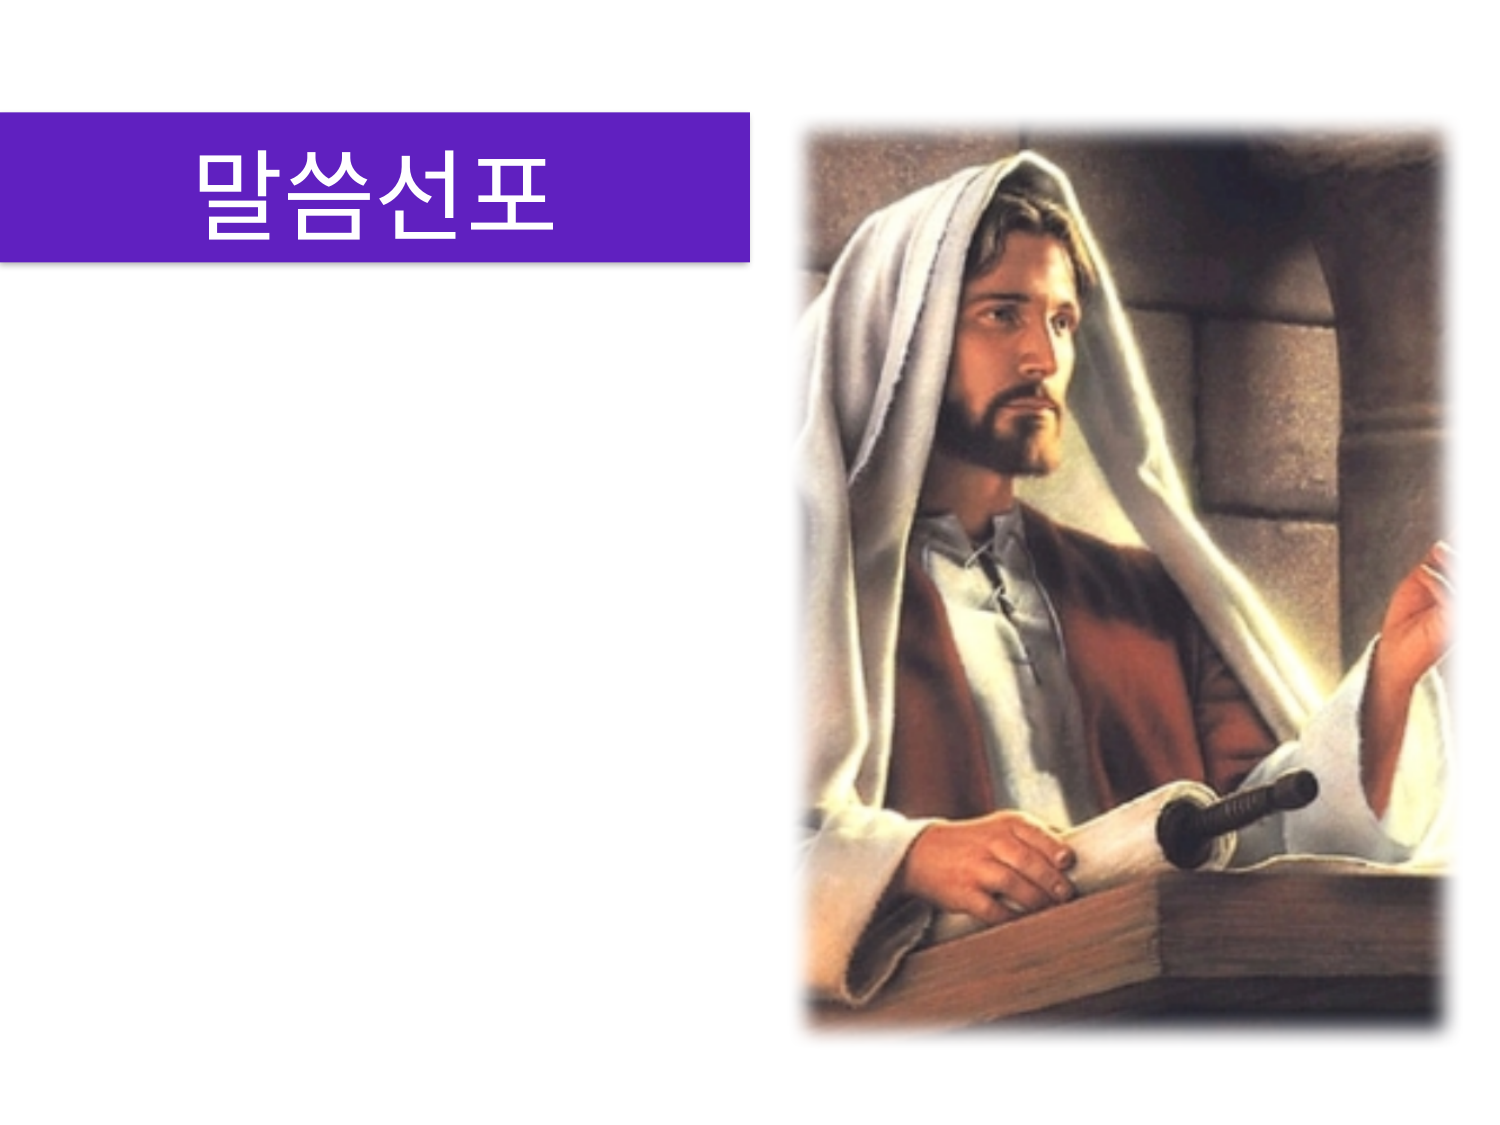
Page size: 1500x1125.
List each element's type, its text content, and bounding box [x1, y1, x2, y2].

title 말씀선포 [0, 112, 750, 263]
picture [787, 112, 1463, 1050]
